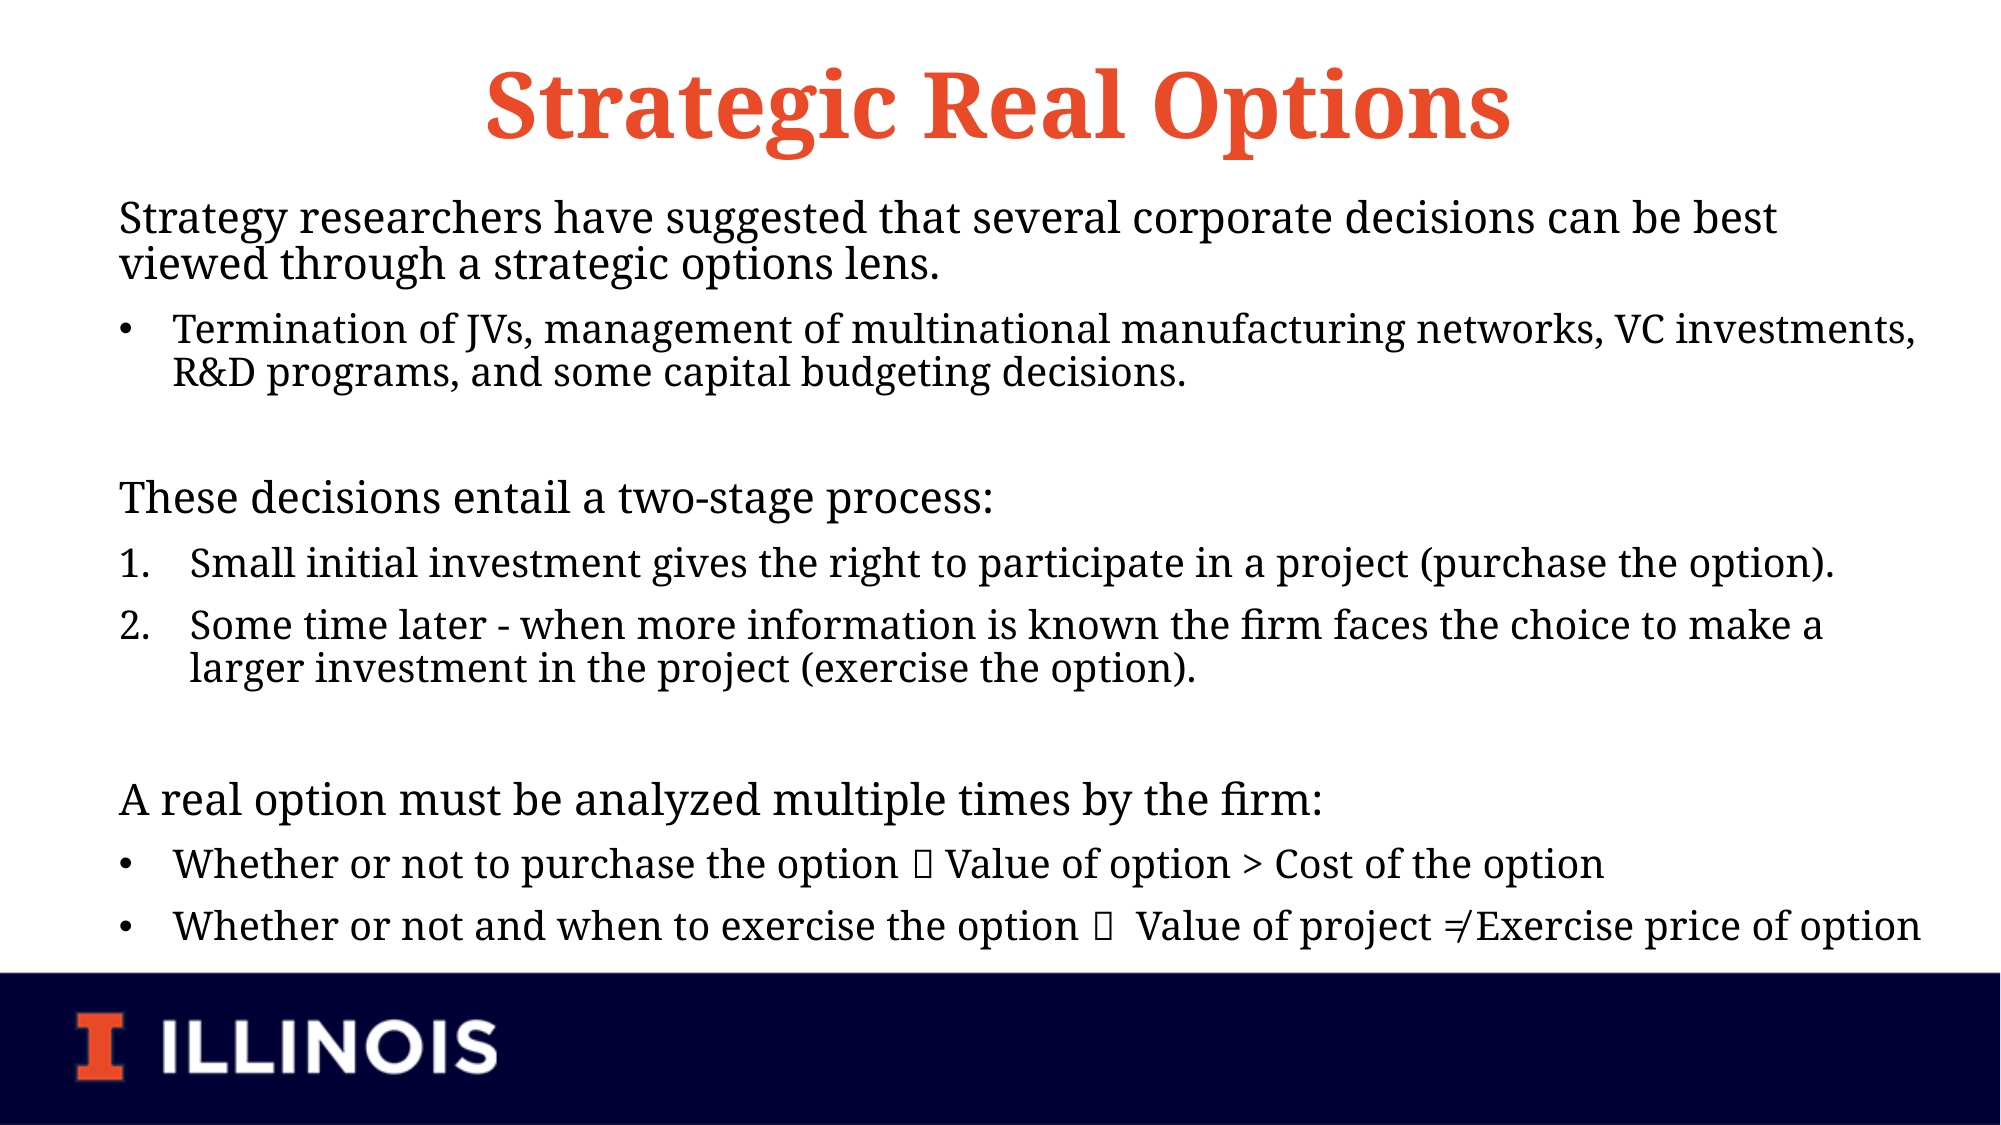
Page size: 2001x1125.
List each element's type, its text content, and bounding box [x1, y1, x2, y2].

picture [0, 0, 2001, 1125]
title Strategic Real Options [0, 42, 2000, 167]
list Strategy researchers have suggested that several corporate decisions can be best viewed through a strategic options lens. Termination of JVs, management of multinational manufacturing networks, VC investments, R&D programs, and some capital budgeting decisions. These decisions entail a two-stage process: Small initial investment gives the right to participate in a project (purchase the option). Some time later - when more information is known the firm faces the choice to make a larger investment in the project (exercise the option). A real option must be analyzed multiple times by the firm: Whether or not to purchase the option  Value of option > Cost of the option Whether or not and when to exercise the option  Value of project ≠ Exercise price of option [103, 188, 1939, 1005]
